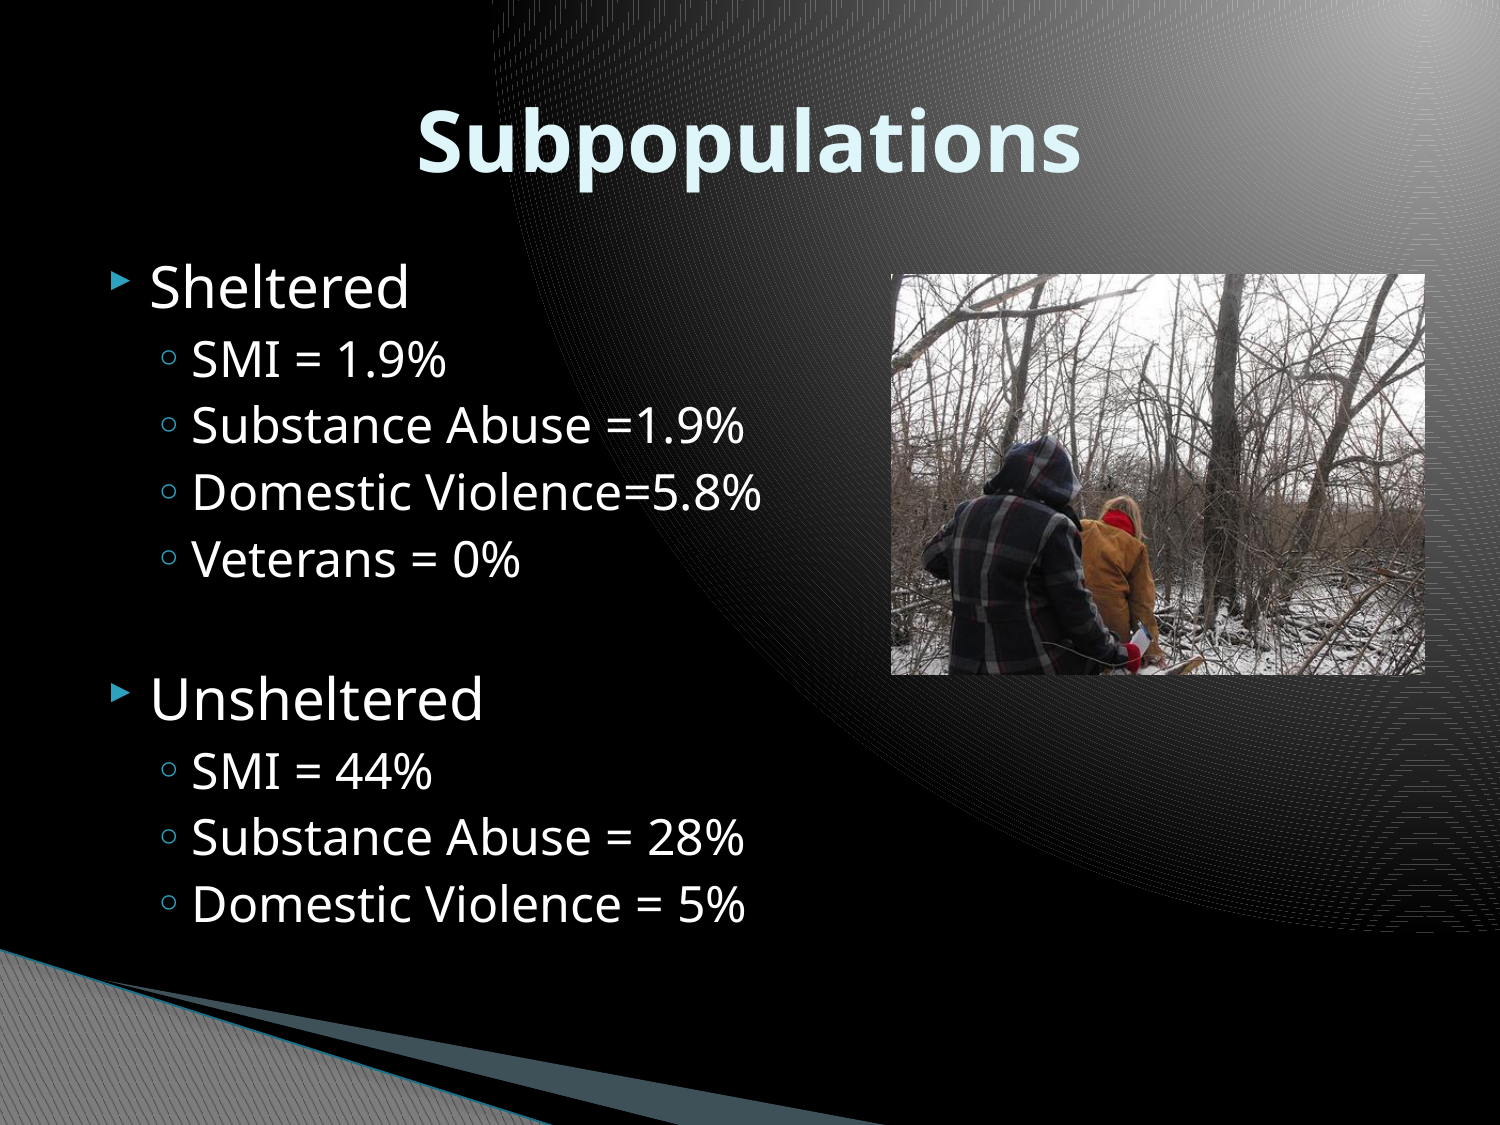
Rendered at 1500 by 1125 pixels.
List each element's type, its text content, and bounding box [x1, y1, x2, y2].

picture [0, 952, 543, 1125]
picture [891, 274, 1426, 676]
title Subpopulations [75, 45, 1425, 233]
list Sheltered SMI = 1.9% Substance Abuse =1.9% Domestic Violence=5.8% Veterans = 0% Unsheltered SMI = 44% Substance Abuse = 28% Domestic Violence = 5% [75, 243, 925, 986]
